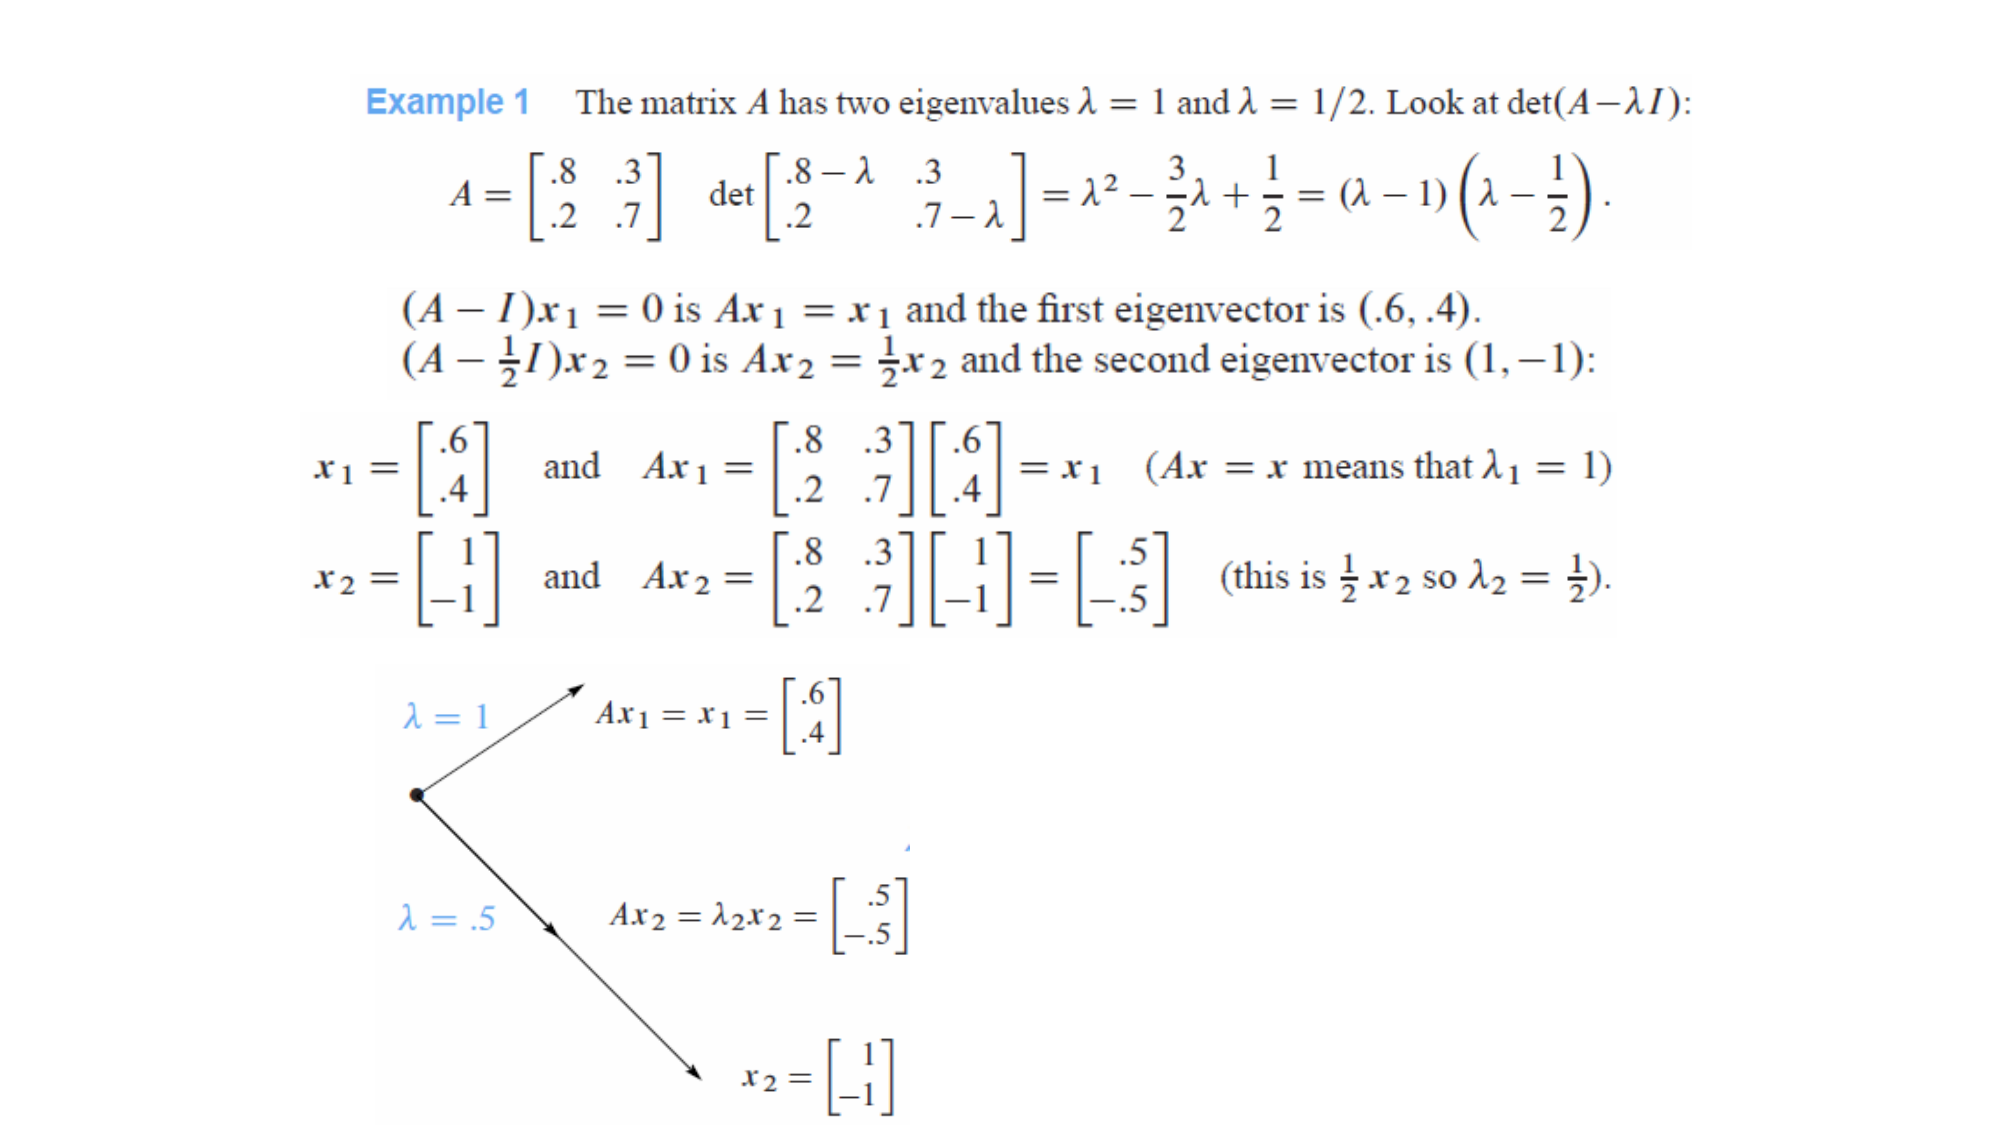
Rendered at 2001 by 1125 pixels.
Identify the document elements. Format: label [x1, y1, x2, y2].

picture [349, 74, 1692, 250]
picture [299, 412, 1617, 638]
picture [374, 664, 910, 1125]
picture [387, 287, 1611, 400]
